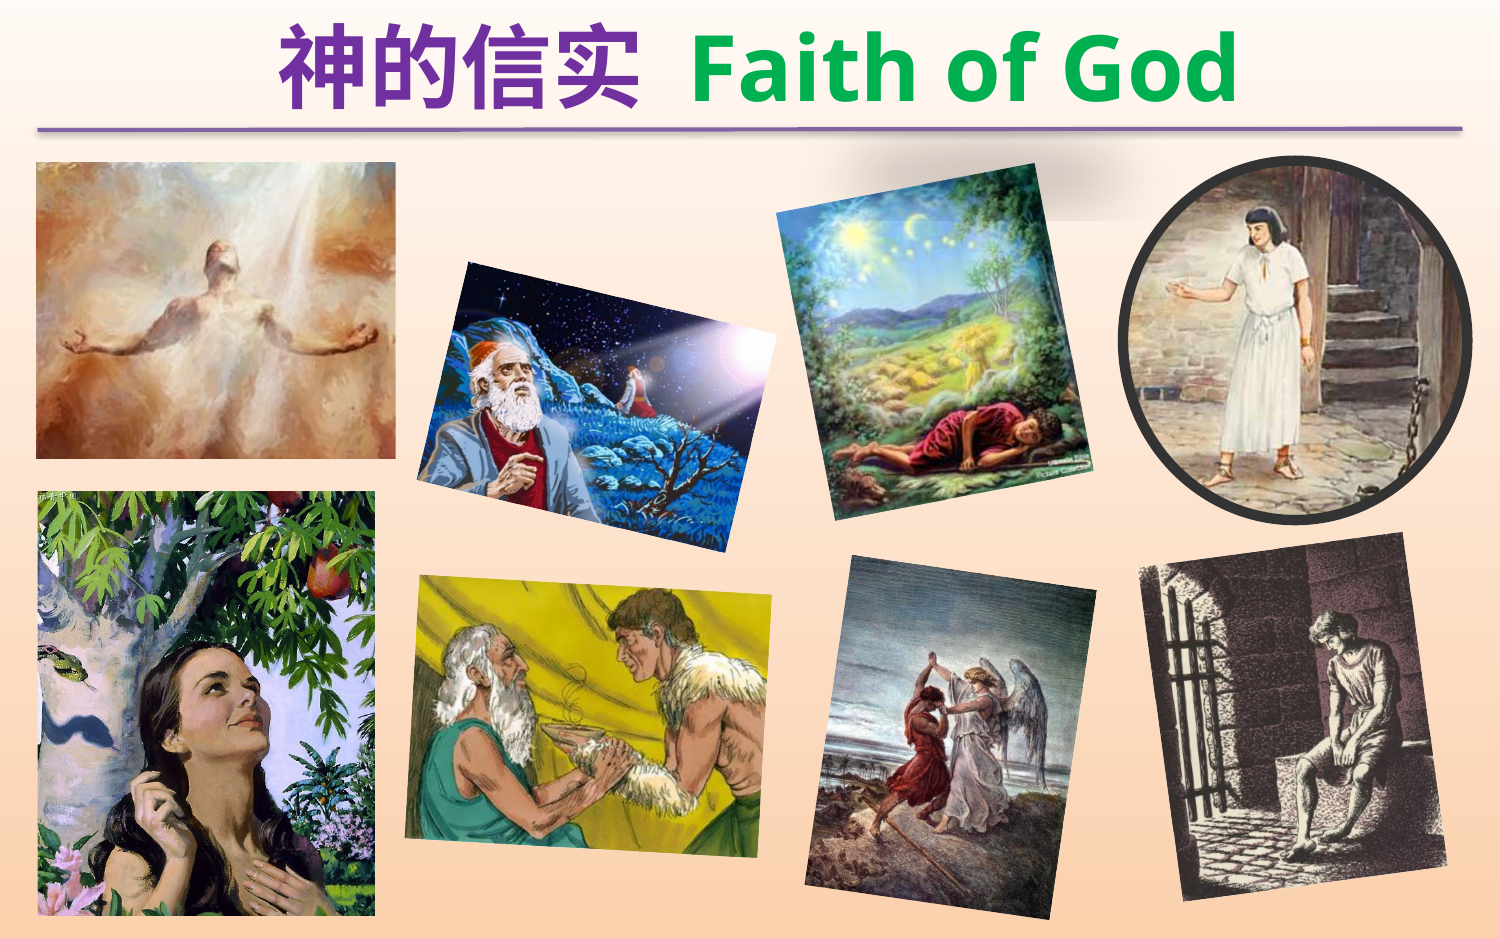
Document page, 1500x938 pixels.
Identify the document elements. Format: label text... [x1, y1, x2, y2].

text_box 神的信实 Faith of God [262, 2, 1263, 125]
picture [405, 575, 771, 858]
picture [1122, 160, 1468, 521]
picture [1138, 532, 1447, 901]
picture [776, 164, 1093, 520]
picture [37, 491, 376, 917]
picture [804, 555, 1096, 920]
picture [417, 262, 776, 552]
picture [35, 162, 396, 459]
